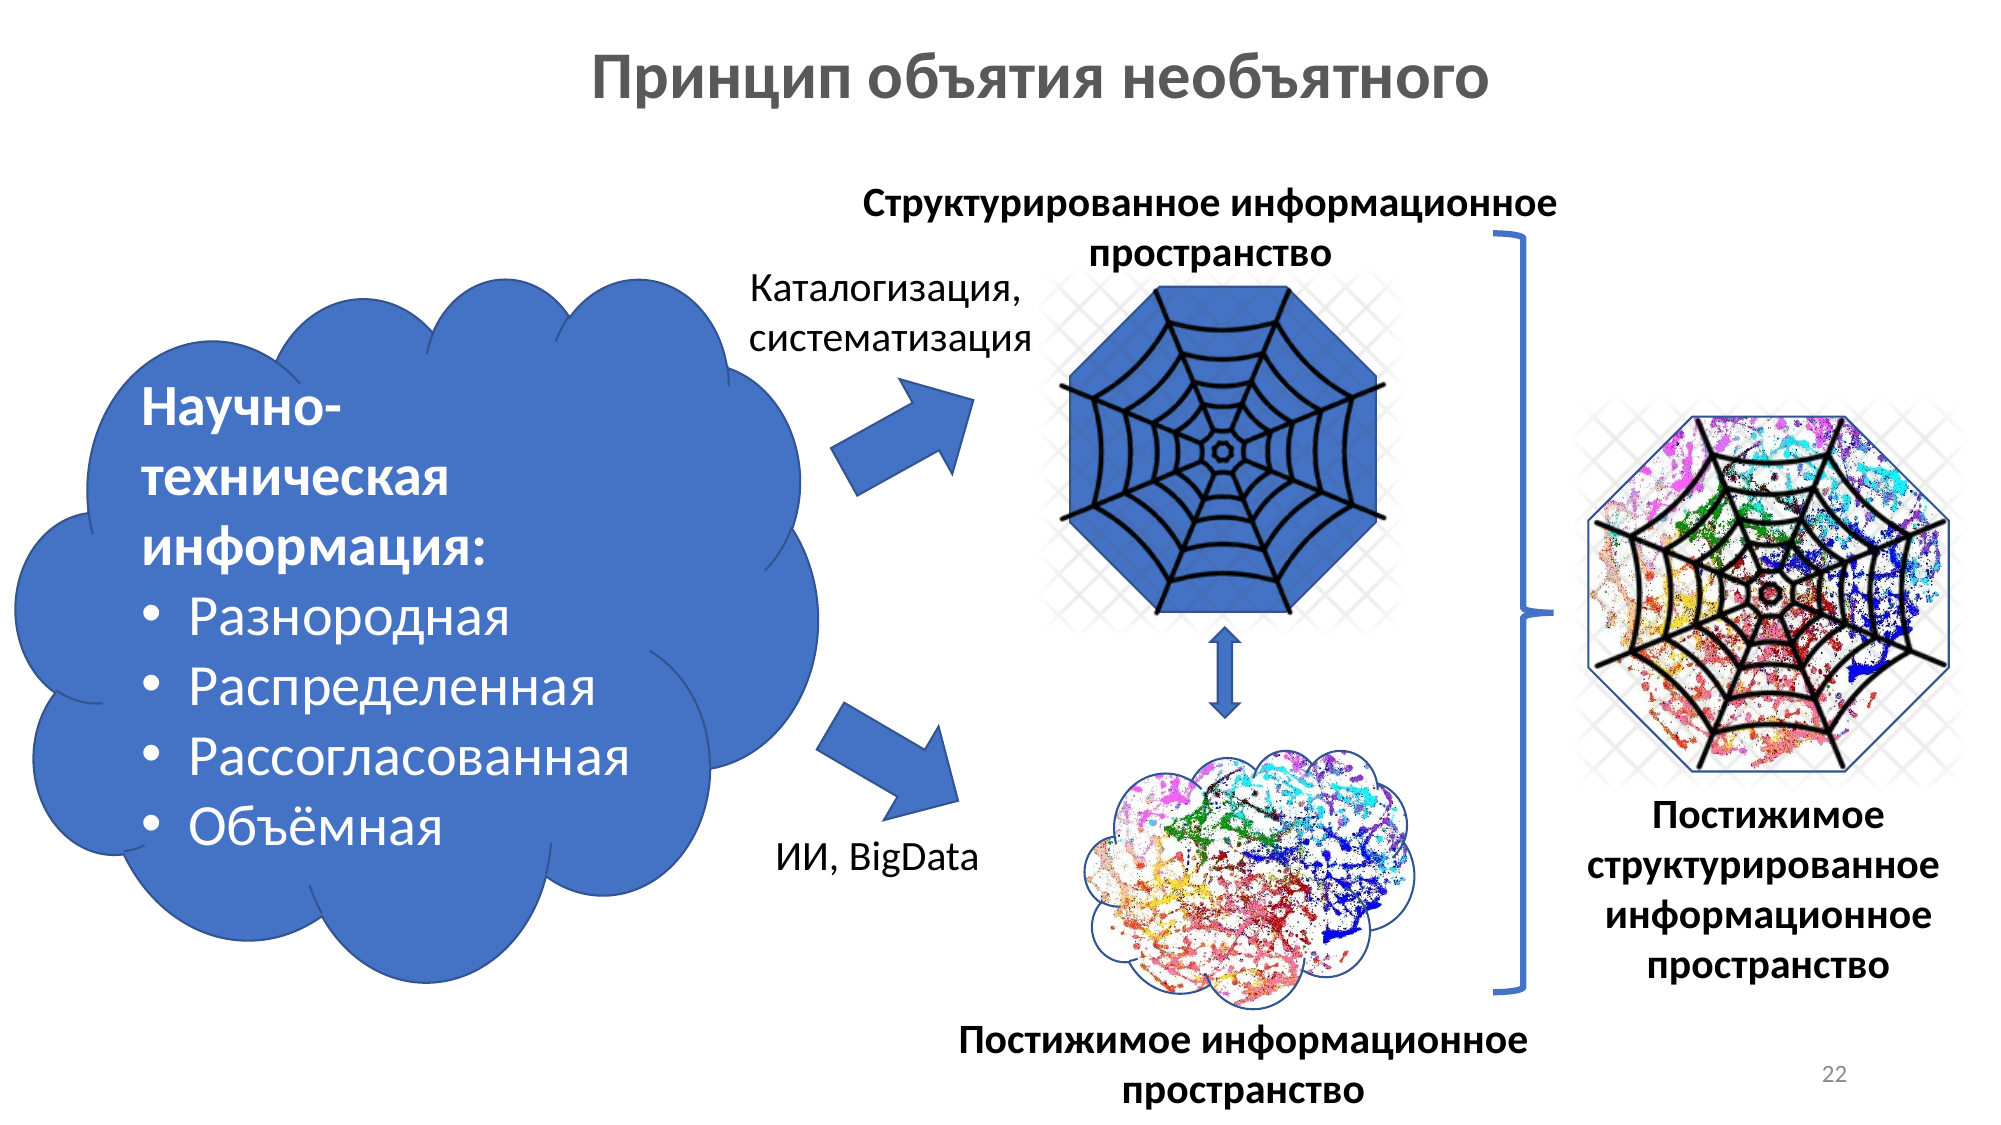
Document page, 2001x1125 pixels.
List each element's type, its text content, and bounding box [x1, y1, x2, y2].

text_box [1493, 282, 1554, 993]
text_box Научно-техническая информация: Разнородная Распределенная Рассогласованная Объёмная [14, 278, 820, 984]
text_box [1208, 638, 1242, 720]
text_box Каталогизация, систематизация [726, 252, 1035, 368]
text_box Структурированное информационное пространство [807, 166, 1614, 282]
slide_number 22 [1412, 1042, 1863, 1103]
text_box [1083, 749, 1416, 1004]
text_box ИИ, BigData [760, 771, 995, 887]
title Принцип объятия необъятного [220, 20, 1863, 134]
text_box Постижимое информационное пространство [829, 1004, 1658, 1120]
picture [1568, 394, 1969, 795]
text_box [829, 377, 975, 497]
picture [1035, 266, 1407, 638]
text_box [815, 701, 960, 822]
text_box Постижимое структурированное информационное пространство [1504, 779, 2000, 994]
